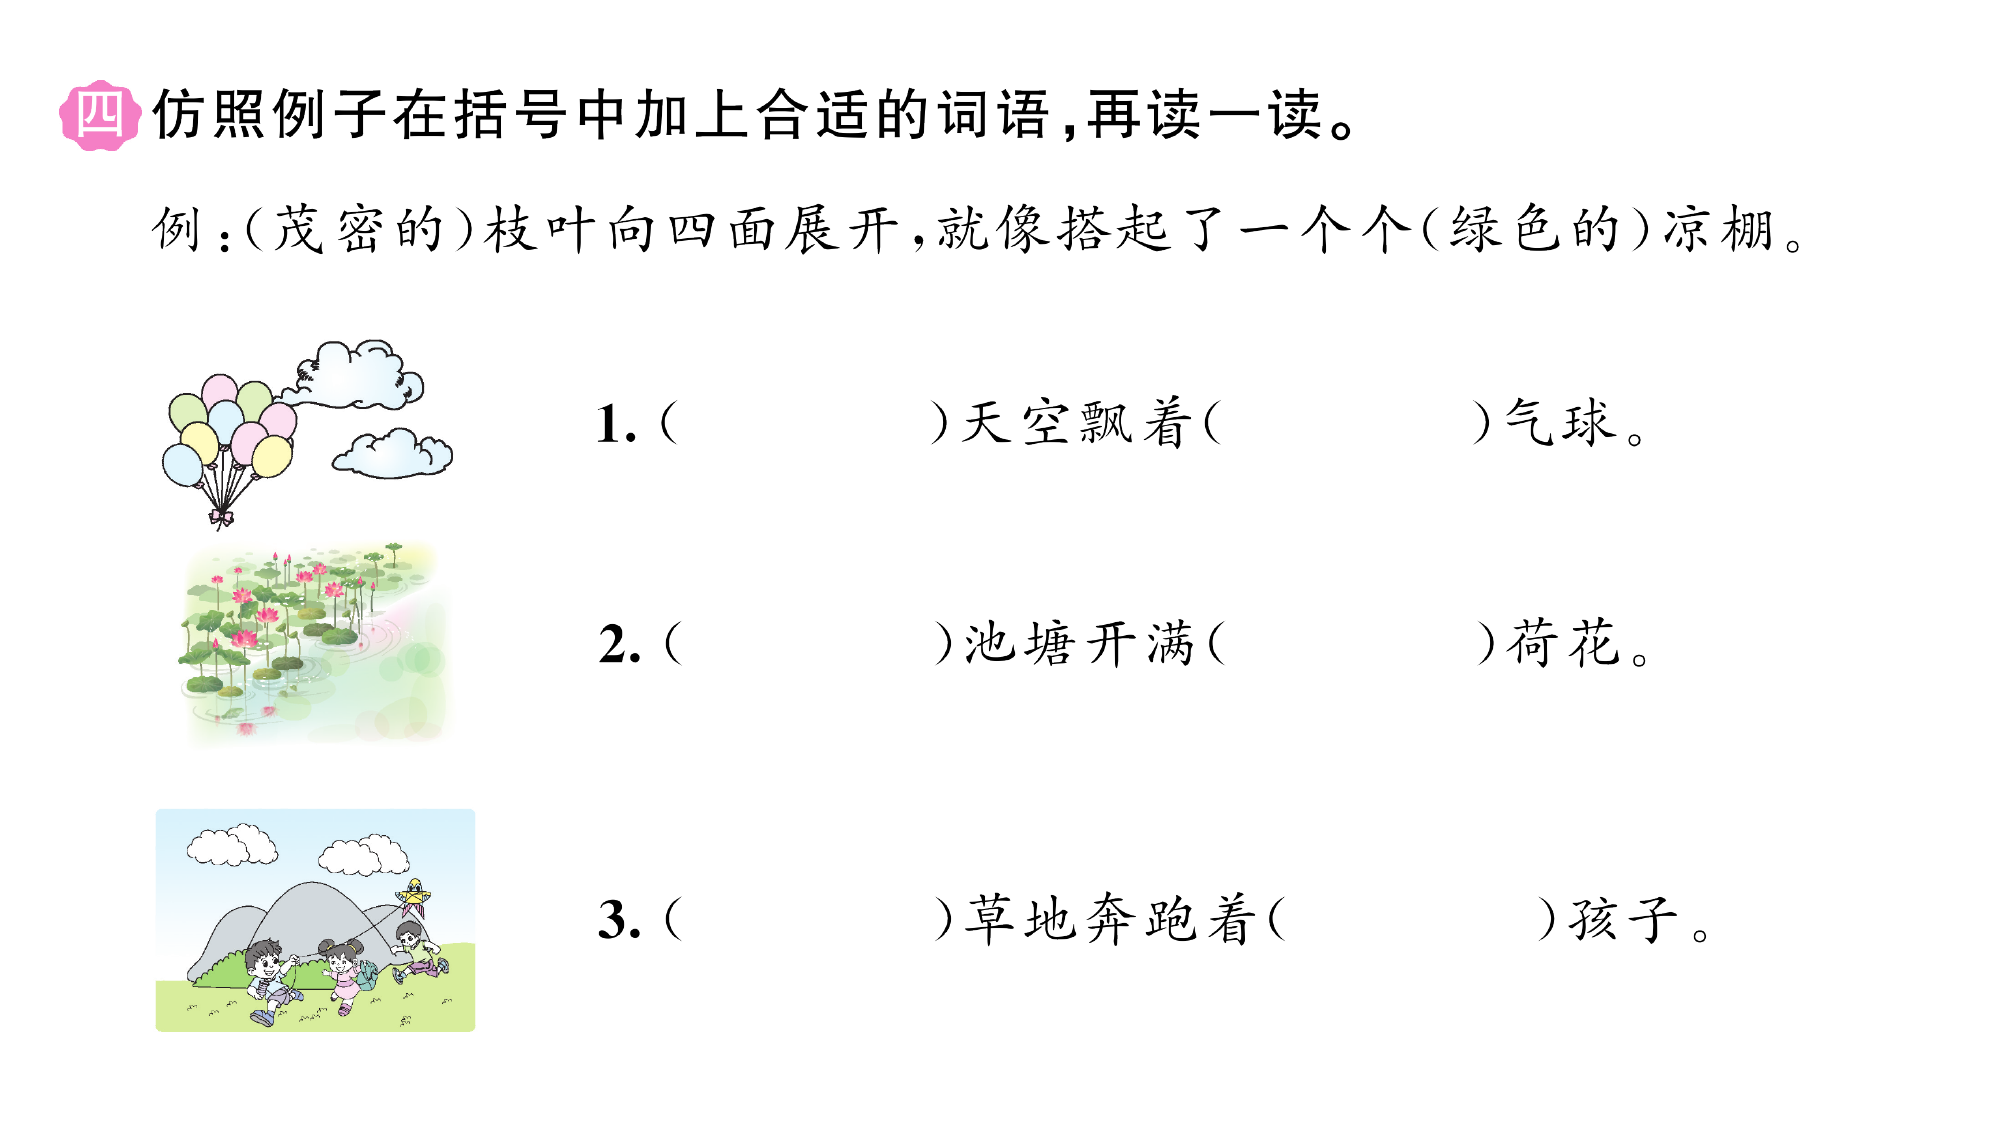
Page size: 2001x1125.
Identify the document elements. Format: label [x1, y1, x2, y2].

picture [55, 54, 1945, 1066]
